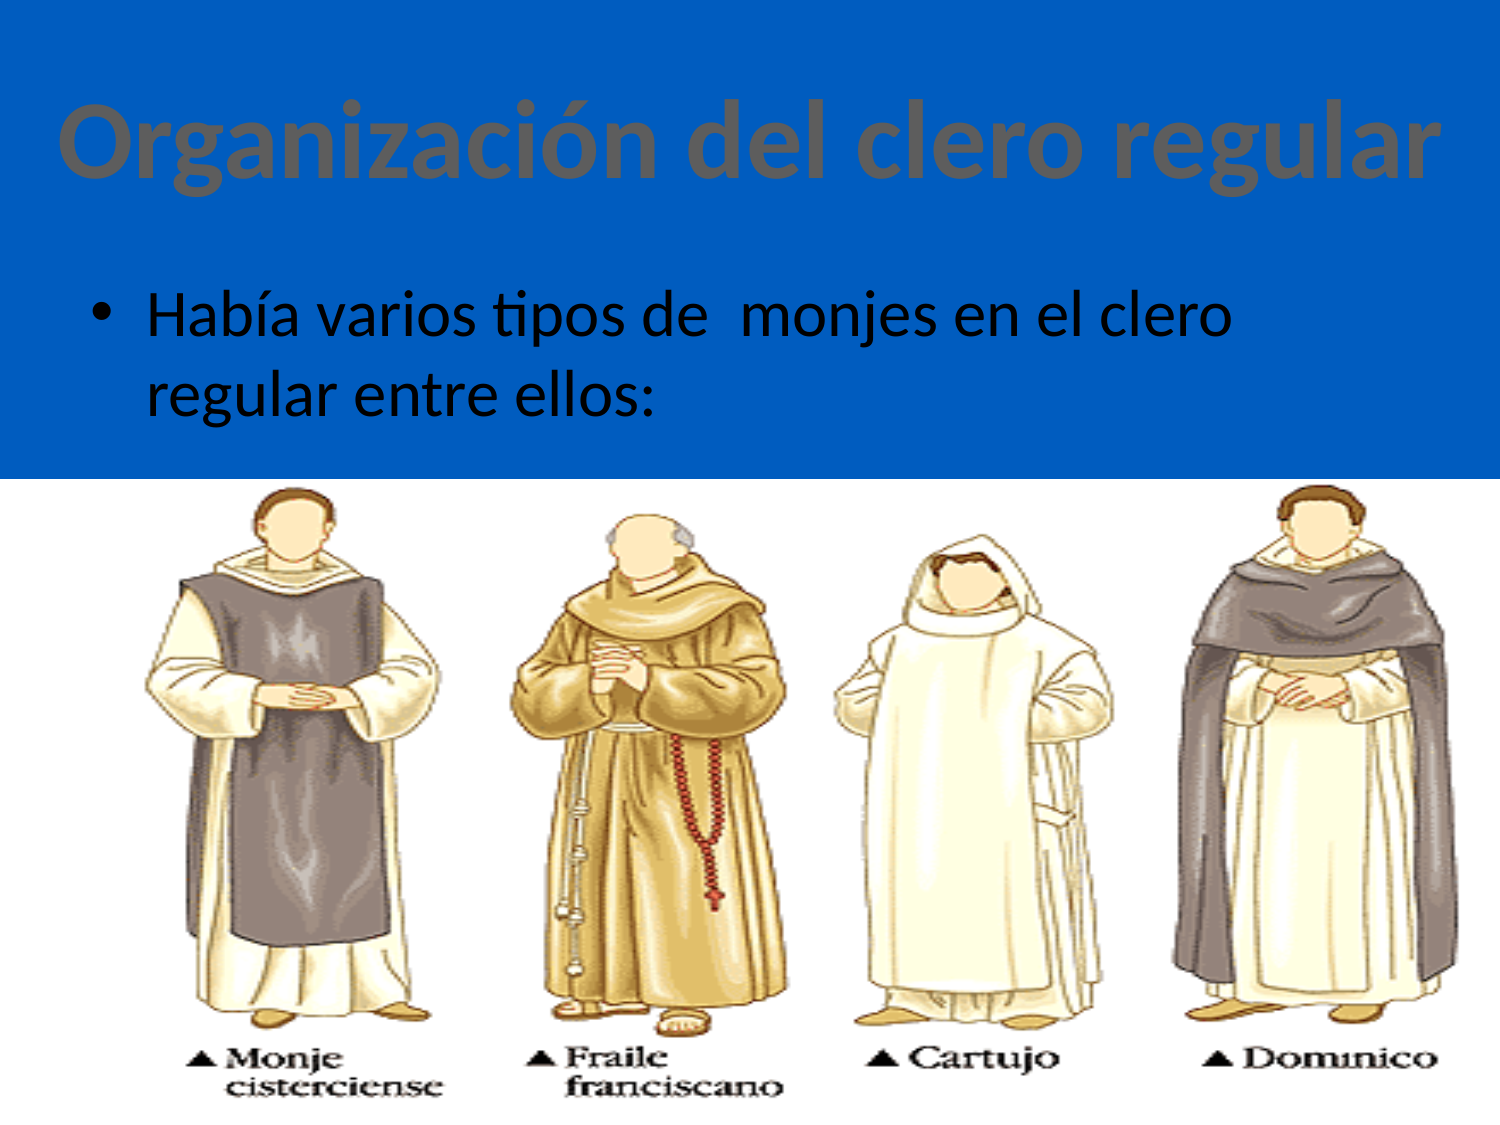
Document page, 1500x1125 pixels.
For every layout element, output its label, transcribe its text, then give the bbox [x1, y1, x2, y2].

list Había varios tipos de monjes en el clero regular entre ellos: [75, 262, 1425, 478]
picture [0, 479, 1500, 1125]
text_box Organización del clero regular [41, 58, 1461, 209]
